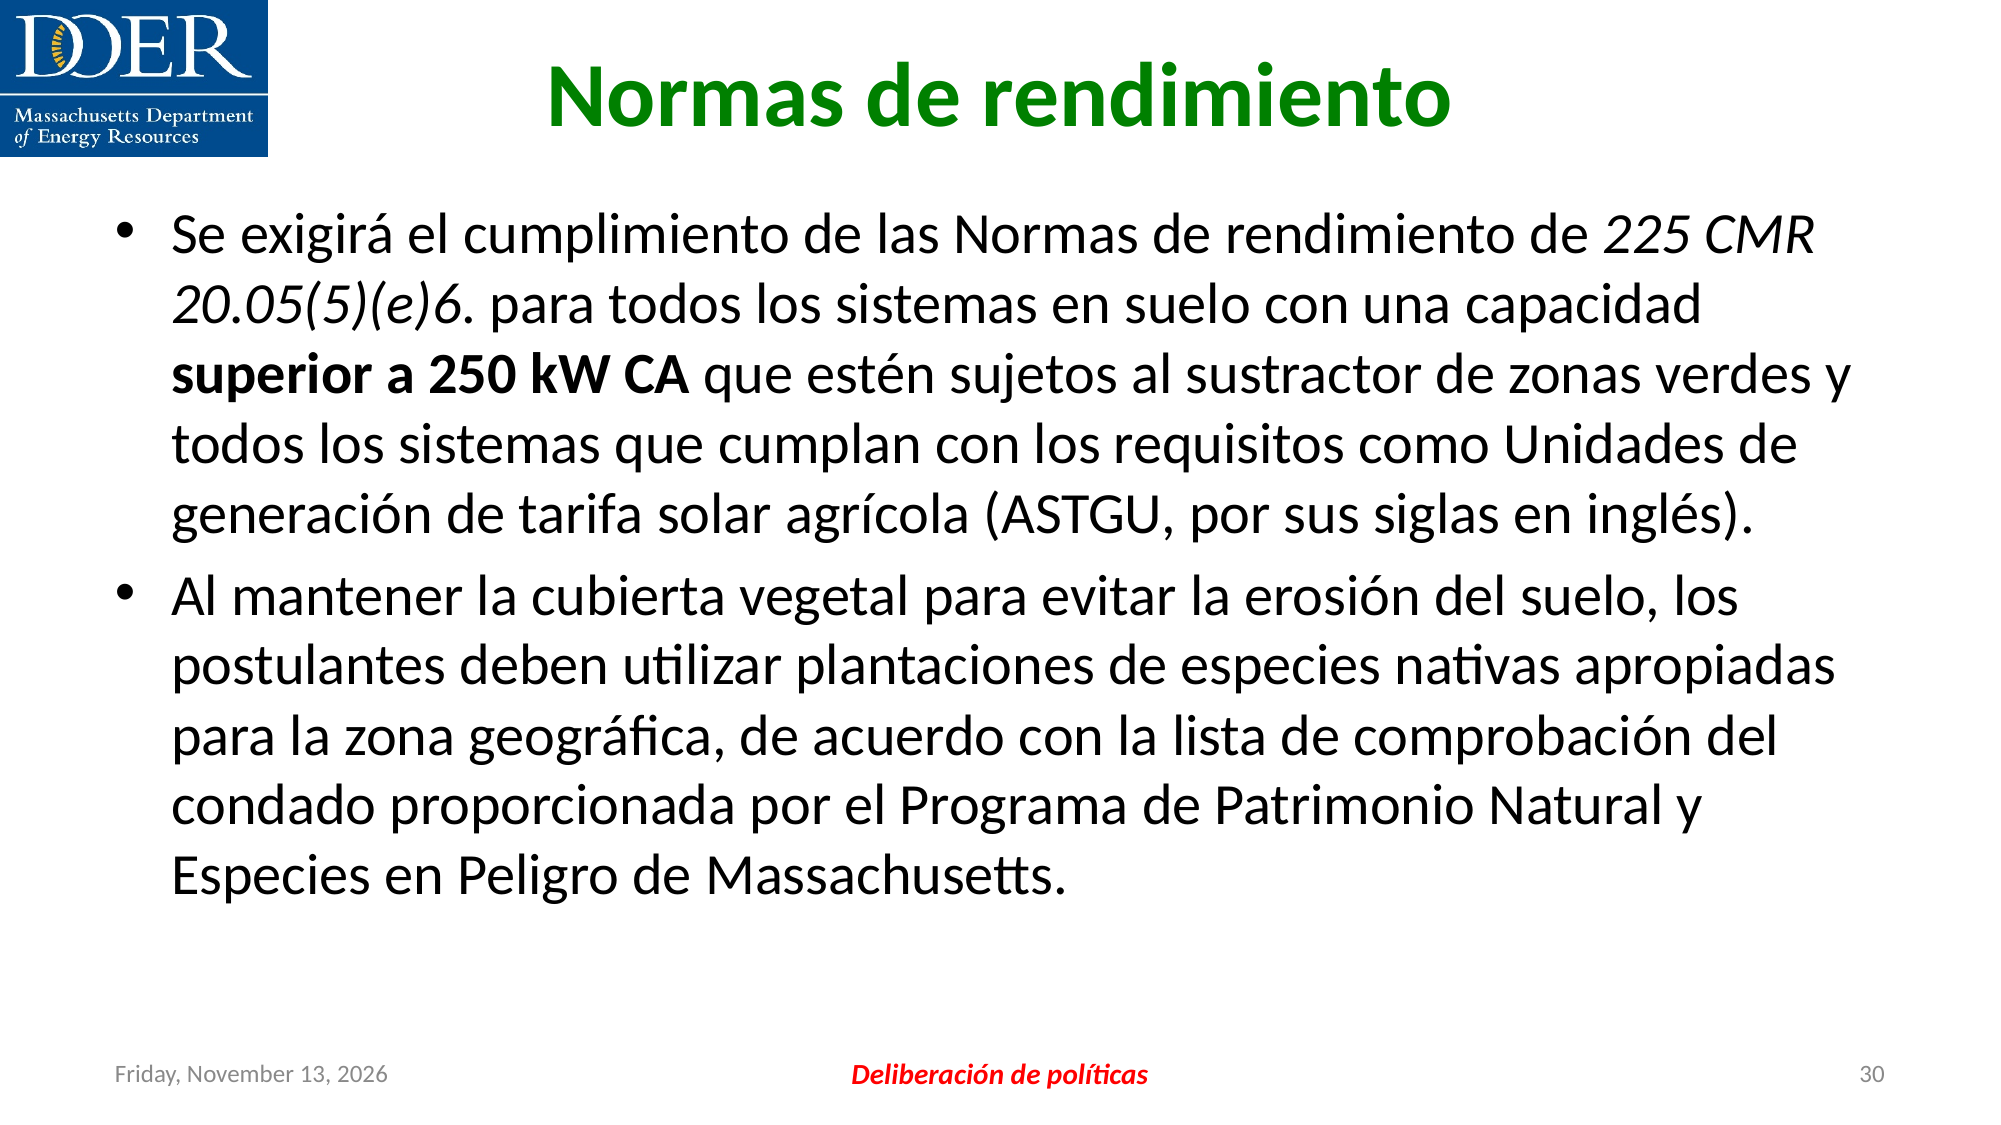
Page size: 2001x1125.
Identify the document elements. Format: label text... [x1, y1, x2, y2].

slide_number 30 [1433, 1042, 1900, 1103]
list Se exigirá el cumplimiento de las Normas de rendimiento de 225 CMR 20.05(5)(e)6. para todos los sistemas en suelo con una capacidad superior a 250 kW CA que estén sujetos al sustractor de zonas verdes y todos los sistemas que cumplan con los requisitos como Unidades de generación de tarifa solar agrícola (ASTGU, por sus siglas en inglés). Al mantener la cubierta vegetal para evitar la erosión del suelo, los postulantes deben utilizar plantaciones de especies nativas apropiadas para la zona geográfica, de acuerdo con la lista de comprobación del condado proporcionada por el Programa de Patrimonio Natural y Especies en Peligro de Massachusetts. [99, 187, 1900, 1005]
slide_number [99, 1042, 567, 1103]
picture [0, 0, 268, 157]
footer Deliberación de políticas [683, 1042, 1317, 1103]
title Normas de rendimiento [99, 24, 1900, 155]
